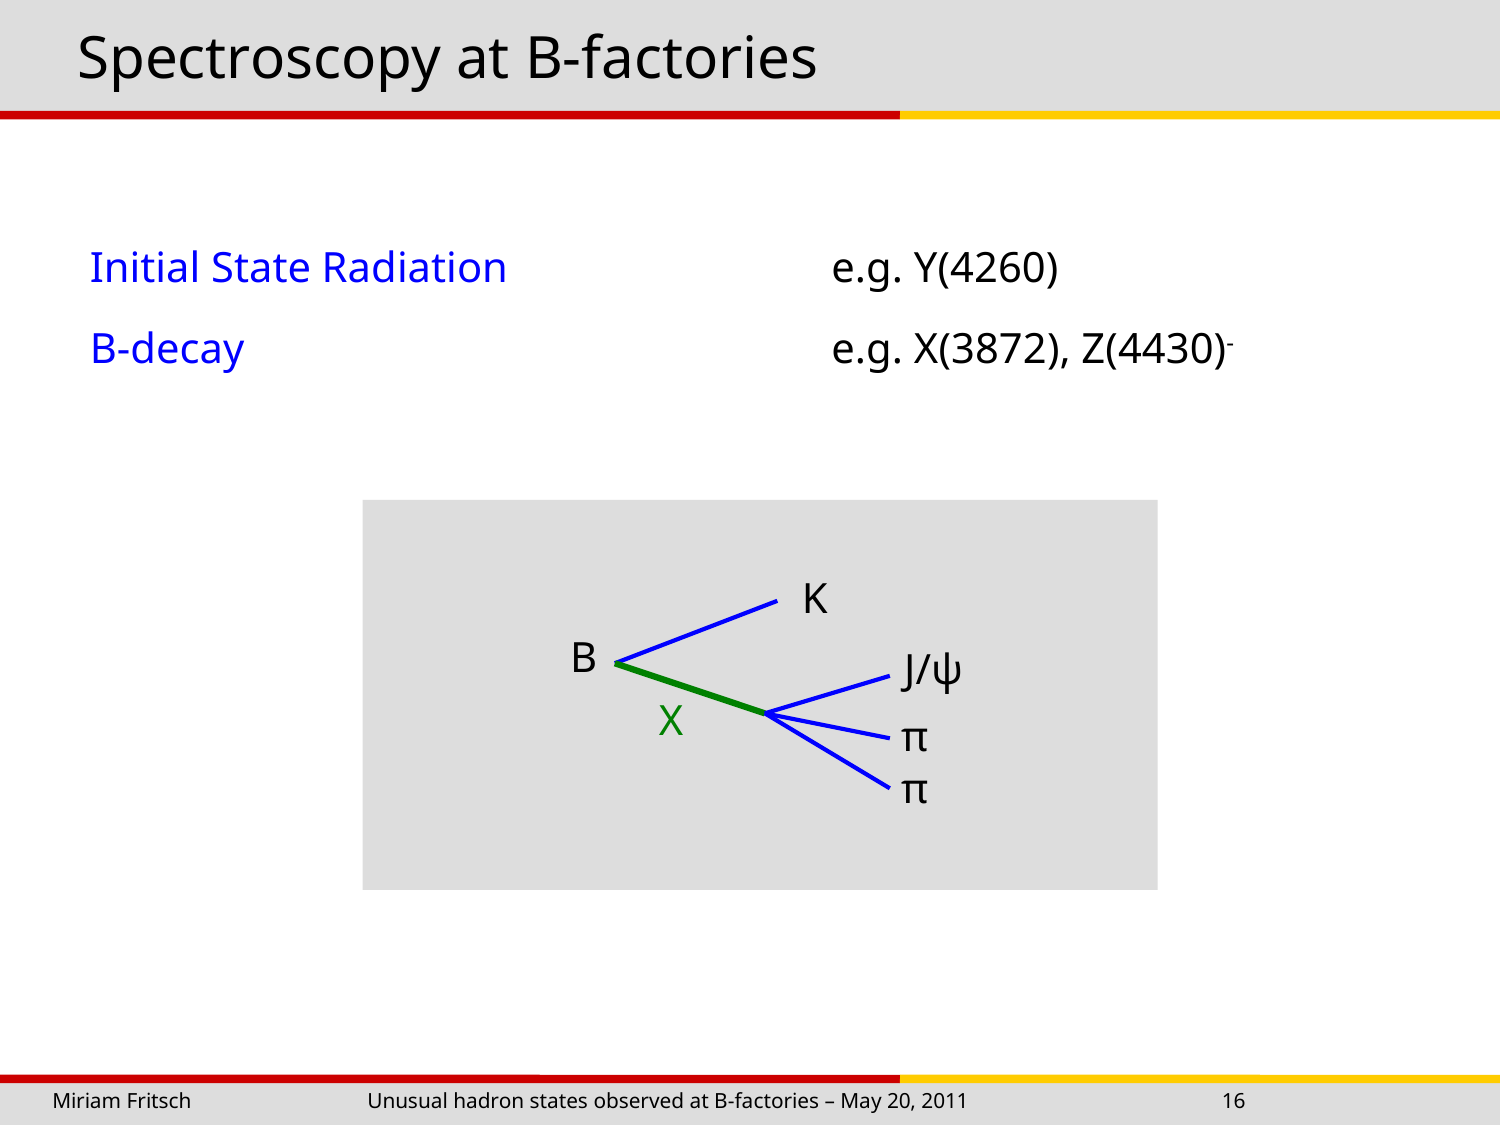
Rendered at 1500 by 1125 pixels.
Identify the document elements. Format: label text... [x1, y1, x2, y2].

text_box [539, 567, 978, 818]
text_box Initial State Radiation e.g. Y(4260) B-decay e.g. X(3872), Z(4430)- [75, 223, 1463, 380]
text_box [362, 499, 1158, 890]
title Spectroscopy at B-factories [62, 4, 1438, 106]
